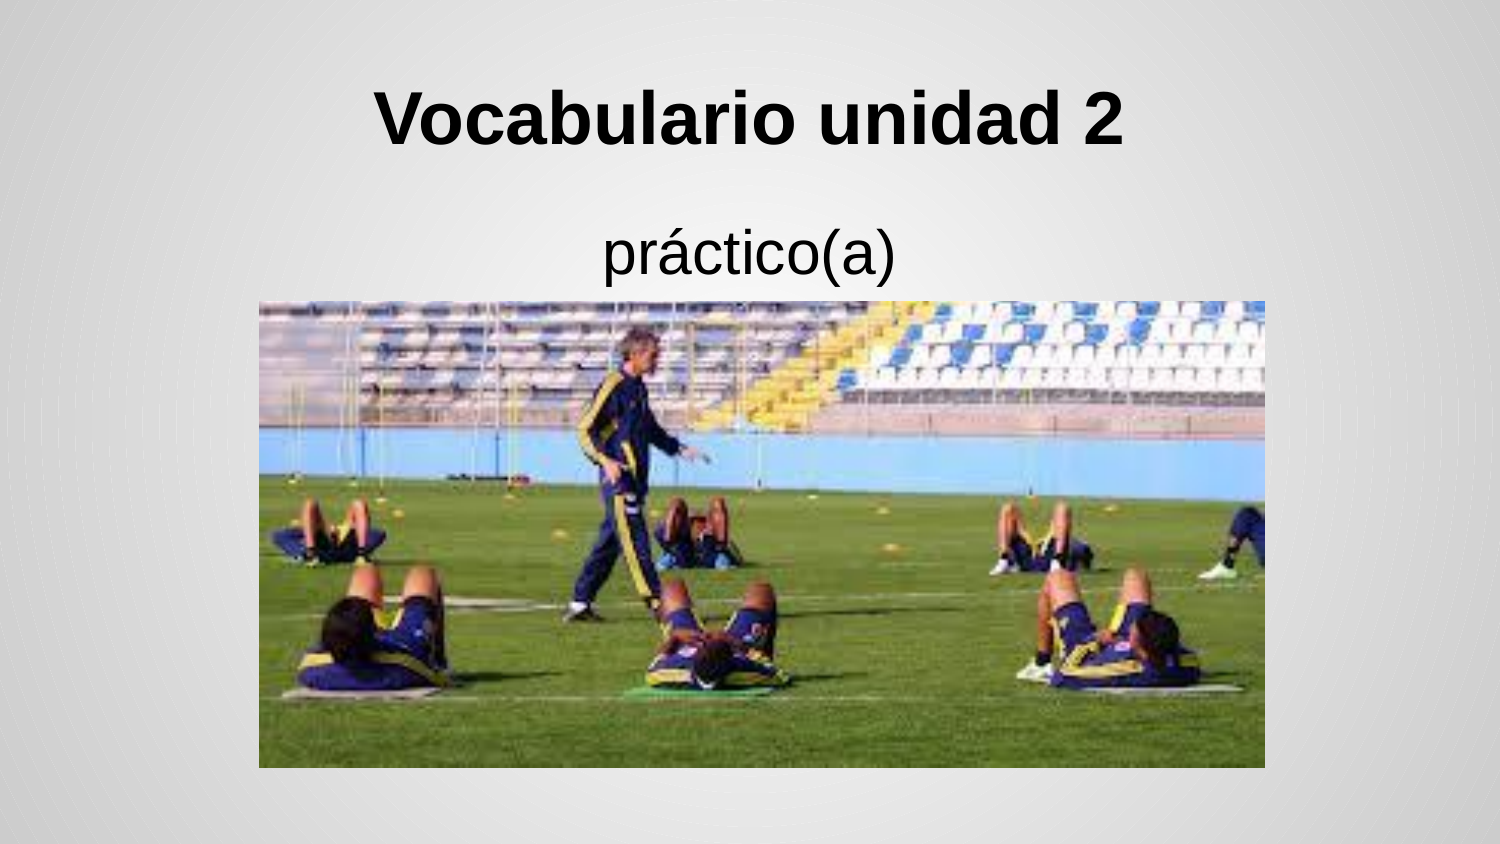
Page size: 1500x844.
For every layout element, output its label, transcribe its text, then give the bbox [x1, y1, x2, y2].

list práctico(a) [75, 196, 1425, 808]
picture [259, 301, 1265, 768]
title Vocabulario unidad 2 [75, 33, 1425, 175]
